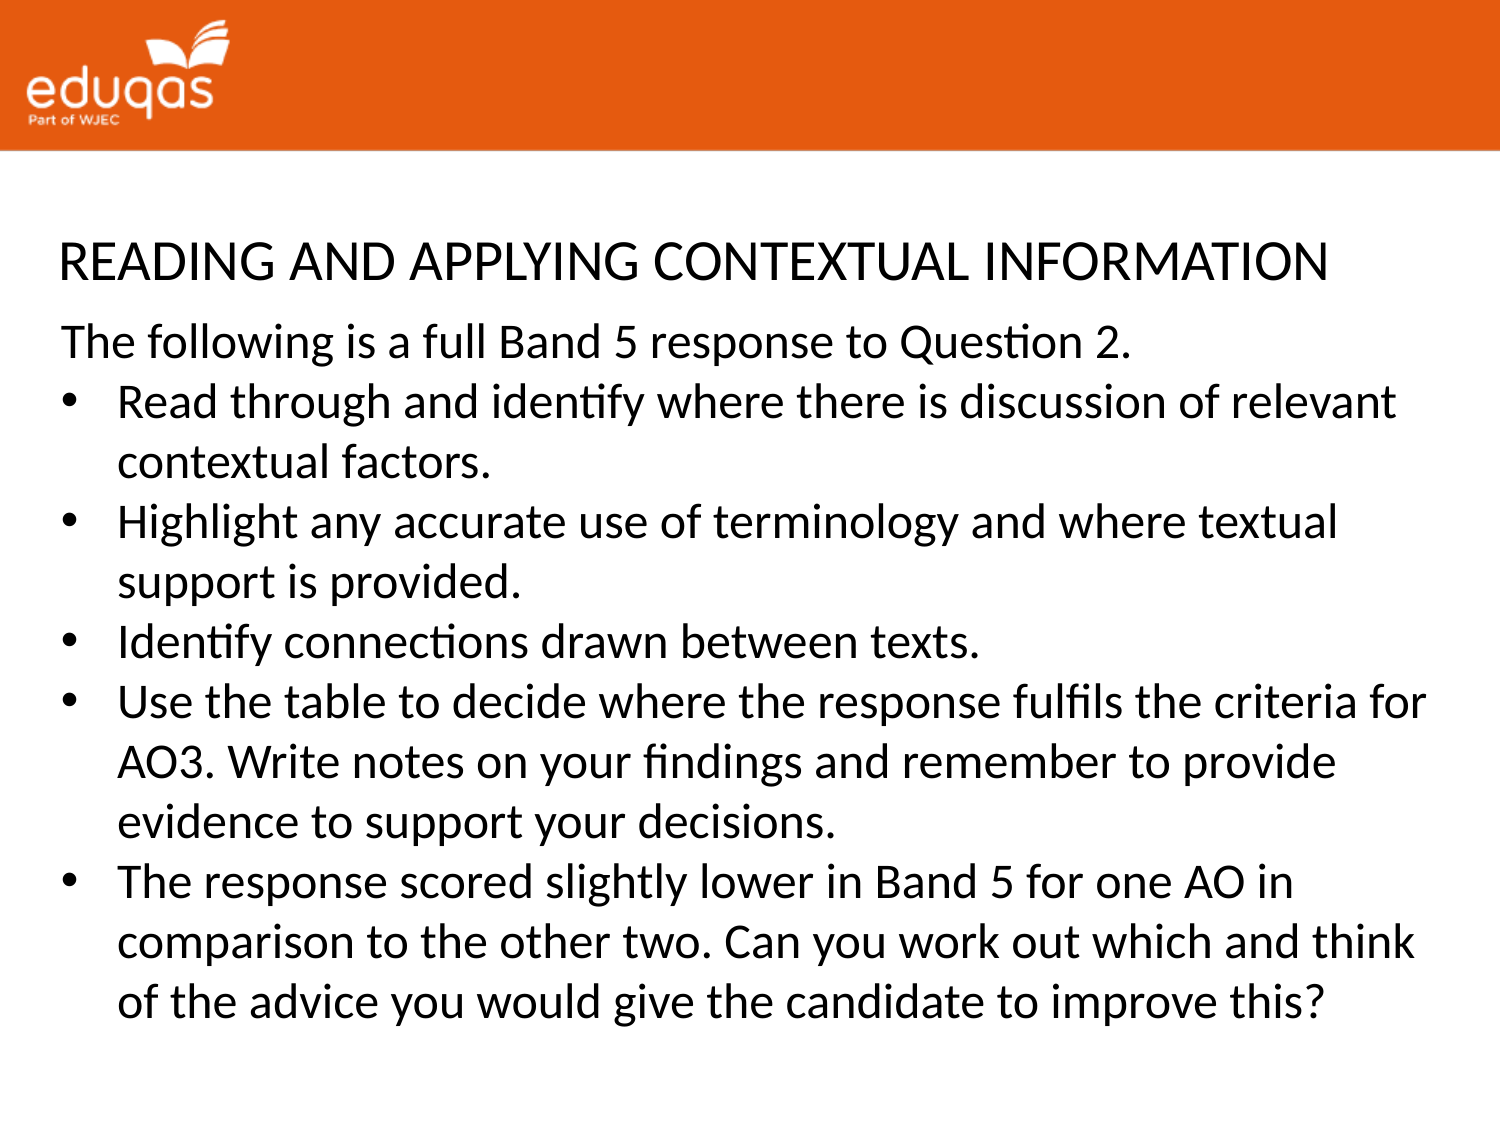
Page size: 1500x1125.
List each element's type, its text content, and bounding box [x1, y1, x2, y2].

text_box The following is a full Band 5 response to Question 2. Read through and identify where there is discussion of relevant contextual factors. Highlight any accurate use of terminology and where textual support is provided. Identify connections drawn between texts. Use the table to decide where the response fulfils the criteria for AO3. Write notes on your findings and remember to provide evidence to support your decisions. The response scored slightly lower in Band 5 for one AO in comparison to the other two. Can you work out which and think of the advice you would give the candidate to improve this? [46, 301, 1448, 1037]
picture [0, 0, 1500, 215]
text_box READING AND APPLYING CONTEXTUAL INFORMATION [43, 224, 1461, 300]
